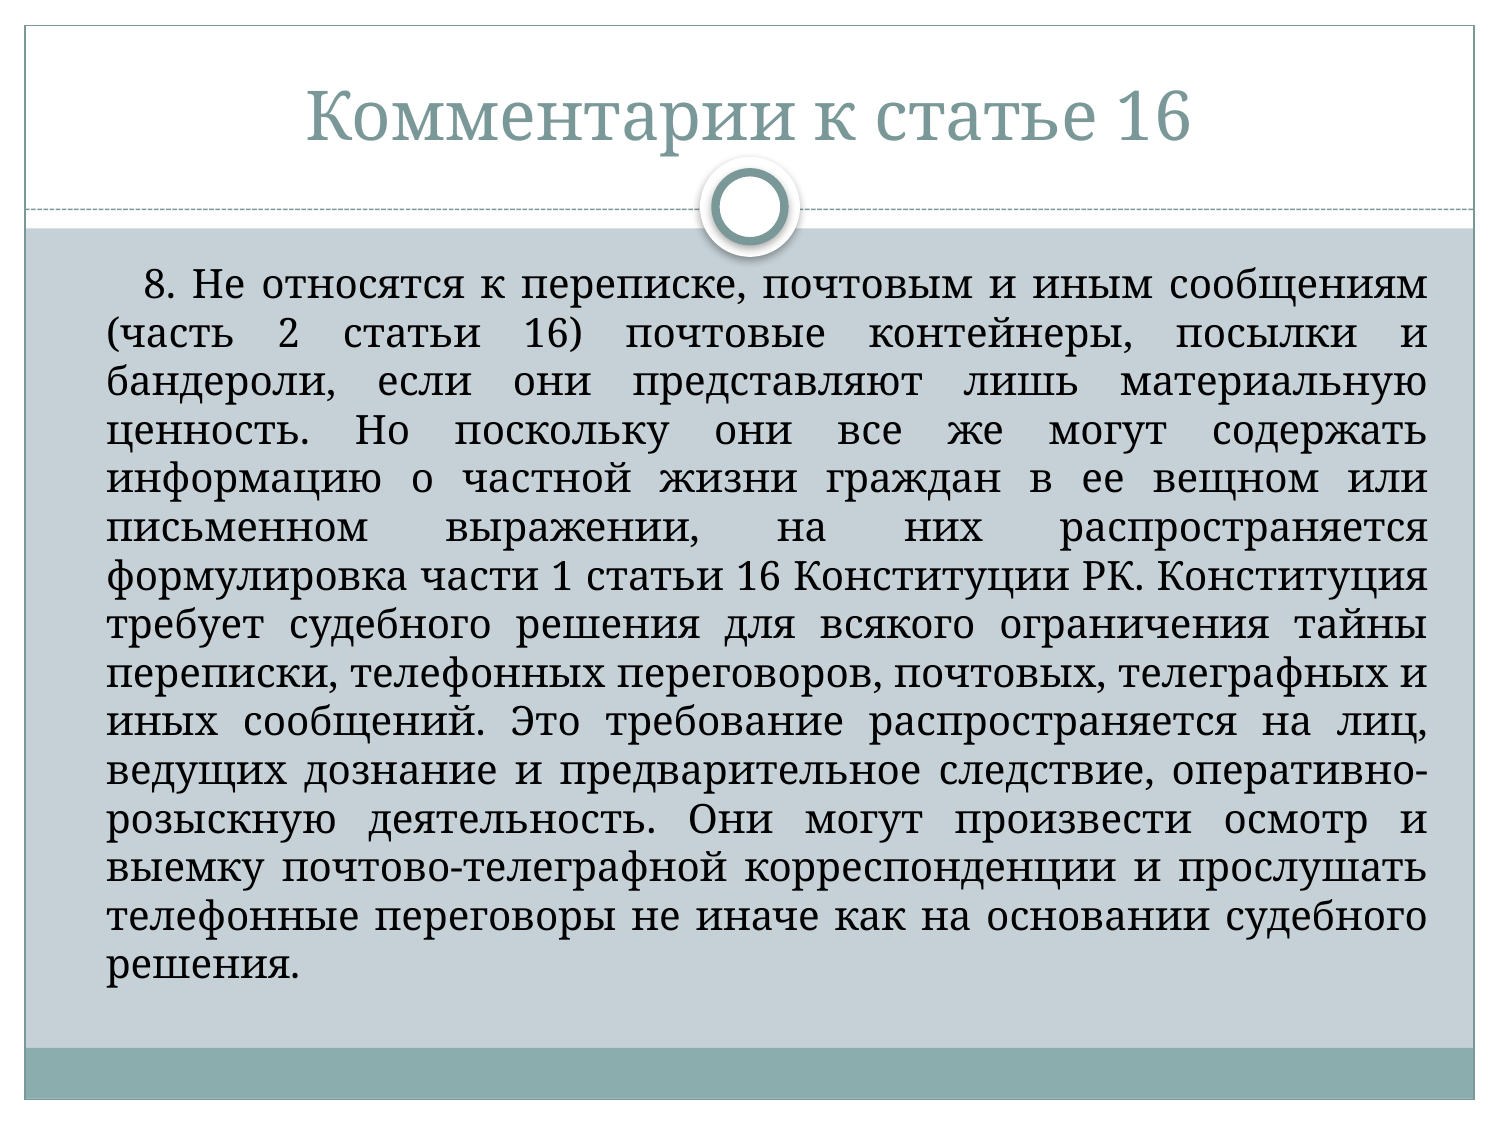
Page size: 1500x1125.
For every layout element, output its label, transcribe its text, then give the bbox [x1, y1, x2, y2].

title Комментарии к статье 16 [49, 37, 1450, 162]
list 8. Не относятся к переписке, почтовым и иным сообщениям (часть 2 статьи 16) почтовые контейнеры, посылки и бандероли, если они представляют лишь материальную ценность. Но поскольку они все же могут содержать информацию о частной жизни граждан в ее вещном или письменном выражении, на них распространяется формулировка части 1 статьи 16 Конституции РК. Конституция требует судебного решения для всякого ограничения тайны переписки, телефонных переговоров, почтовых, телеграфных и иных сообщений. Это требование распространяется на лиц, ведущих дознание и предварительное следствие, оперативно-розыскную деятельность. Они могут произвести осмотр и выемку почтово-телеграфной корреспонденции и прослушать телефонные переговоры не иначе как на основании судебного решения. [49, 250, 1445, 1001]
